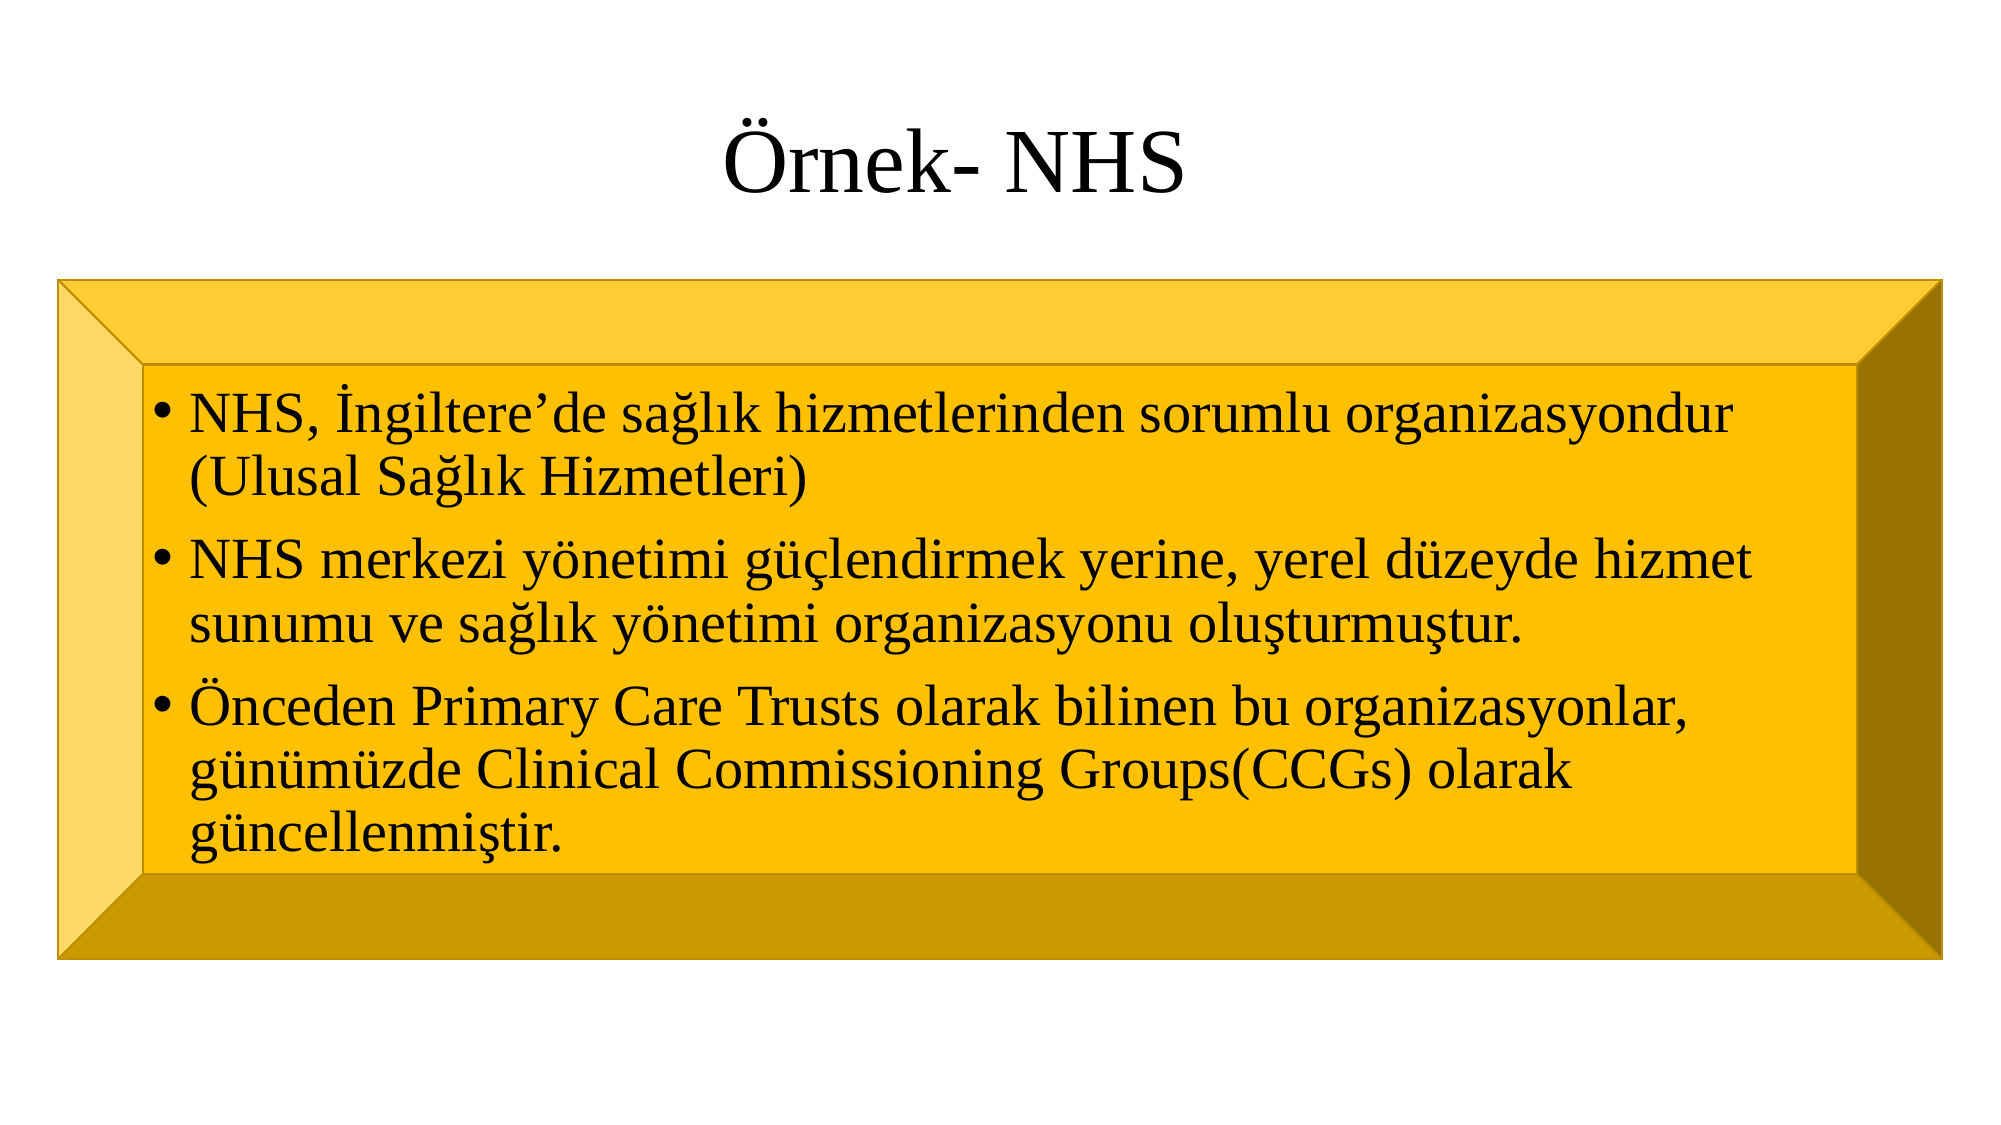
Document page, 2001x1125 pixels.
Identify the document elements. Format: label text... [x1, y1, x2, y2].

list NHS, İngiltere’de sağlık hizmetlerinden sorumlu organizasyondur (Ulusal Sağlık Hizmetleri) NHS merkezi yönetimi güçlendirmek yerine, yerel düzeyde hizmet sunumu ve sağlık yönetimi organizasyonu oluşturmuştur. Önceden Primary Care Trusts olarak bilinen bu organizasyonlar, günümüzde Clinical Commissioning Groups(CCGs) olarak güncellenmiştir. [137, 374, 1863, 923]
text_box [57, 278, 1943, 960]
title Örnek- NHS [707, 87, 1293, 239]
